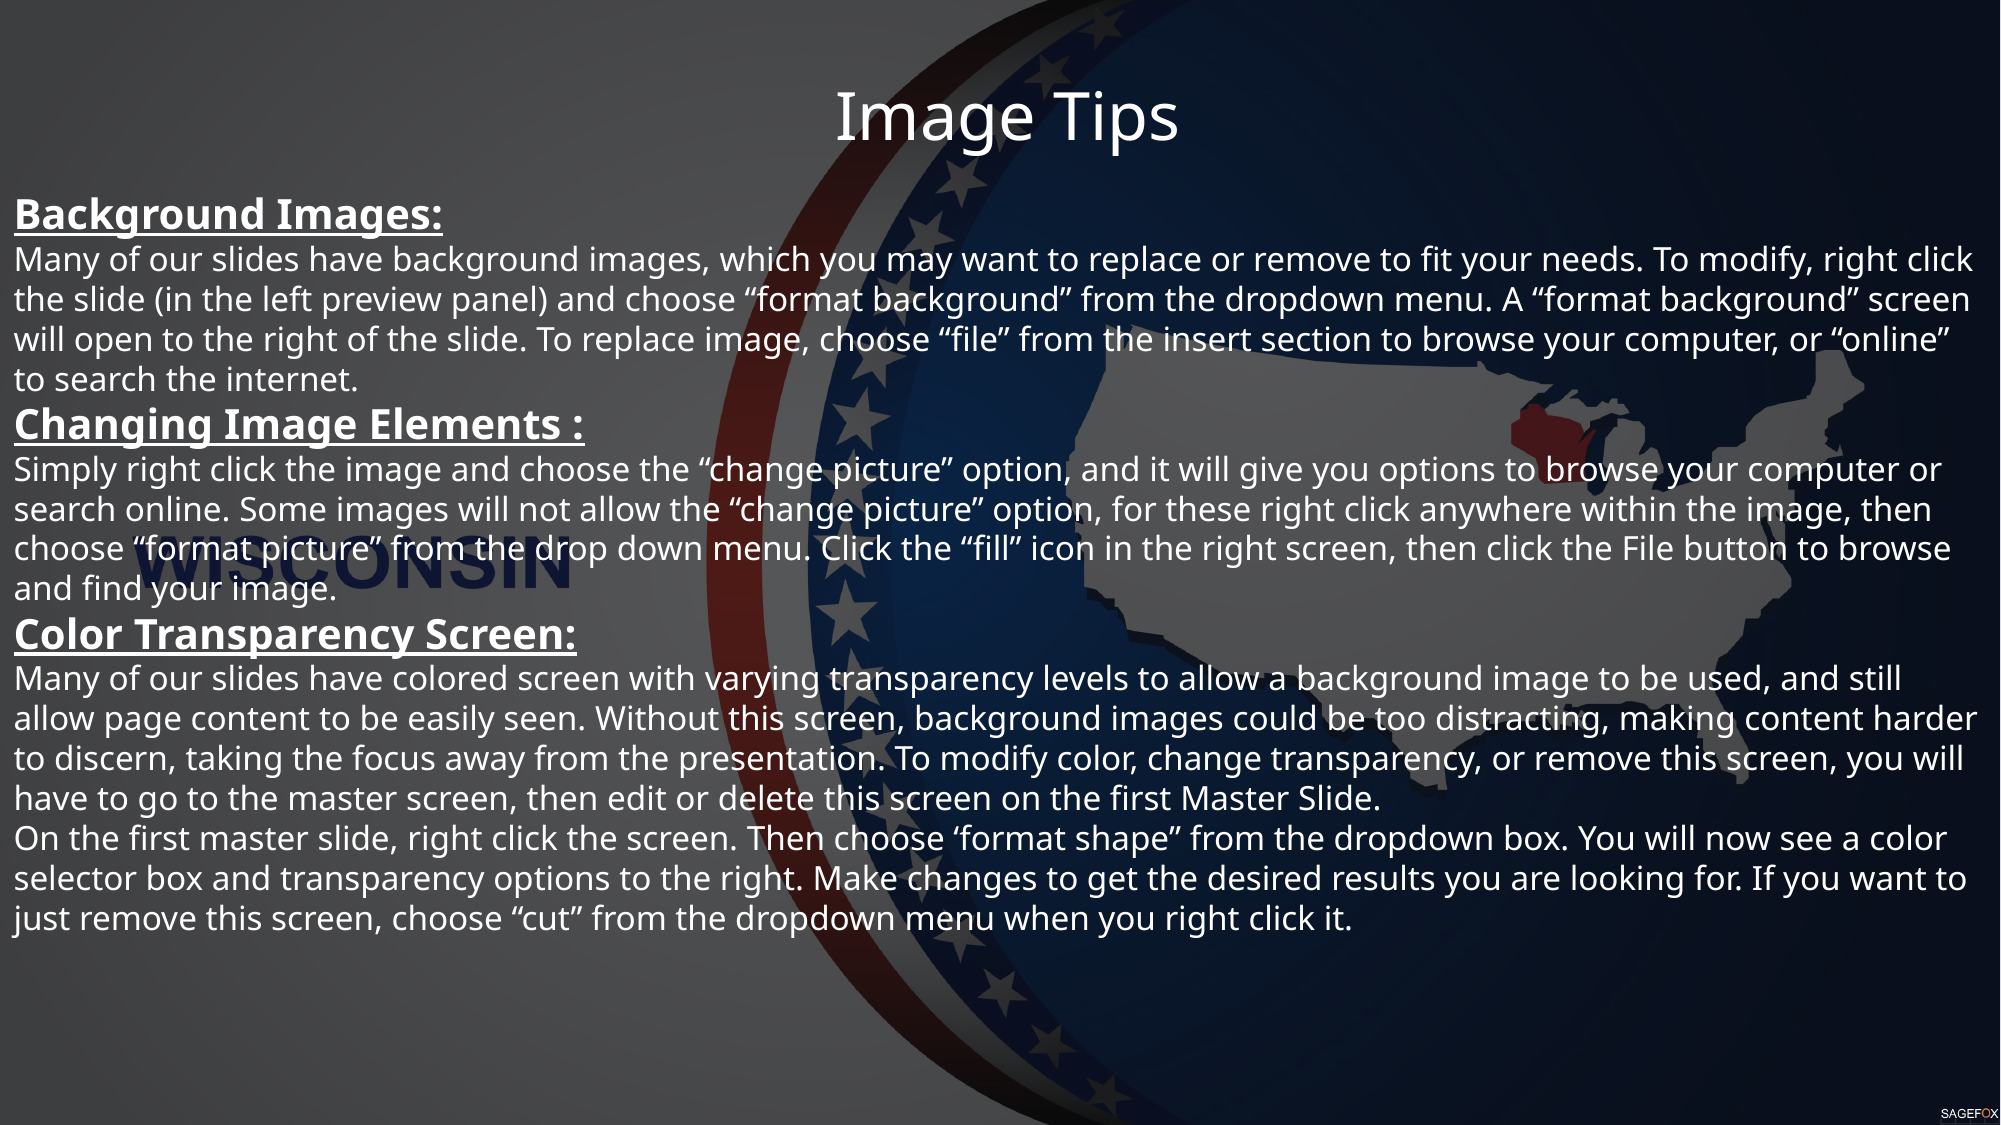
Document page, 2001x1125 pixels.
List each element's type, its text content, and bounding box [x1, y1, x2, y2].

text_box Background Images: Many of our slides have background images, which you may want to replace or remove to fit your needs. To modify, right click the slide (in the left preview panel) and choose “format background” from the dropdown menu. A “format background” screen will open to the right of the slide. To replace image, choose “file” from the insert section to browse your computer, or “online” to search the internet. Changing Image Elements : Simply right click the image and choose the “change picture” option, and it will give you options to browse your computer or search online. Some images will not allow the “change picture” option, for these right click anywhere within the image, then choose “format picture” from the drop down menu. Click the “fill” icon in the right screen, then click the File button to browse and find your image. Color Transparency Screen: Many of our slides have colored screen with varying transparency levels to allow a background image to be used, and still allow page content to be easily seen. Without this screen, background images could be too distracting, making content harder to discern, taking the focus away from the presentation. To modify color, change transparency, or remove this screen, you will have to go to the master screen, then edit or delete this screen on the first Master Slide. On the first master slide, right click the screen. Then choose ‘format shape” from the dropdown box. You will now see a color selector box and transparency options to the right. Make changes to get the desired results you are looking for. If you want to just remove this screen, choose “cut” from the dropdown menu when you right click it. [0, 0, 2000, 1125]
title Image Tips [597, 59, 1420, 177]
